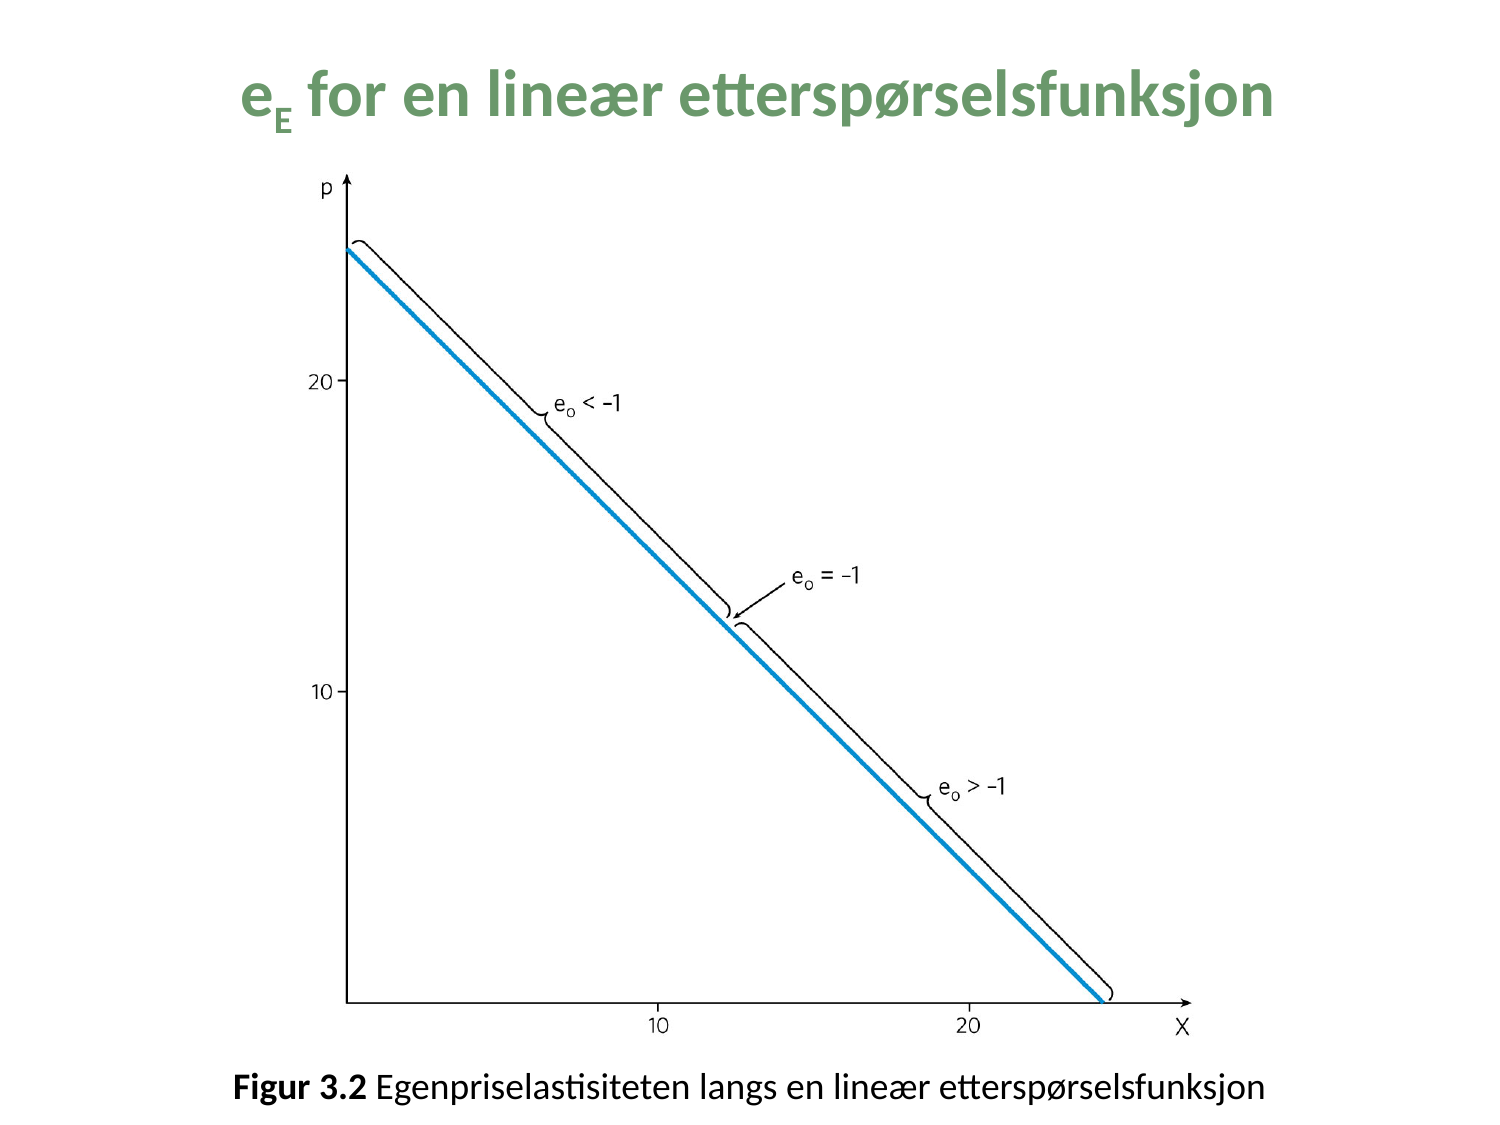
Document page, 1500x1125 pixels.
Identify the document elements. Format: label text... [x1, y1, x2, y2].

text_box Figur 3.2 Egenpriselastisiteten langs en lineær etterspørselsfunksjon [76, 1054, 1424, 1114]
picture [306, 172, 1194, 1043]
text_box eE for en lineær etterspørselsfunksjon [225, 42, 1292, 149]
